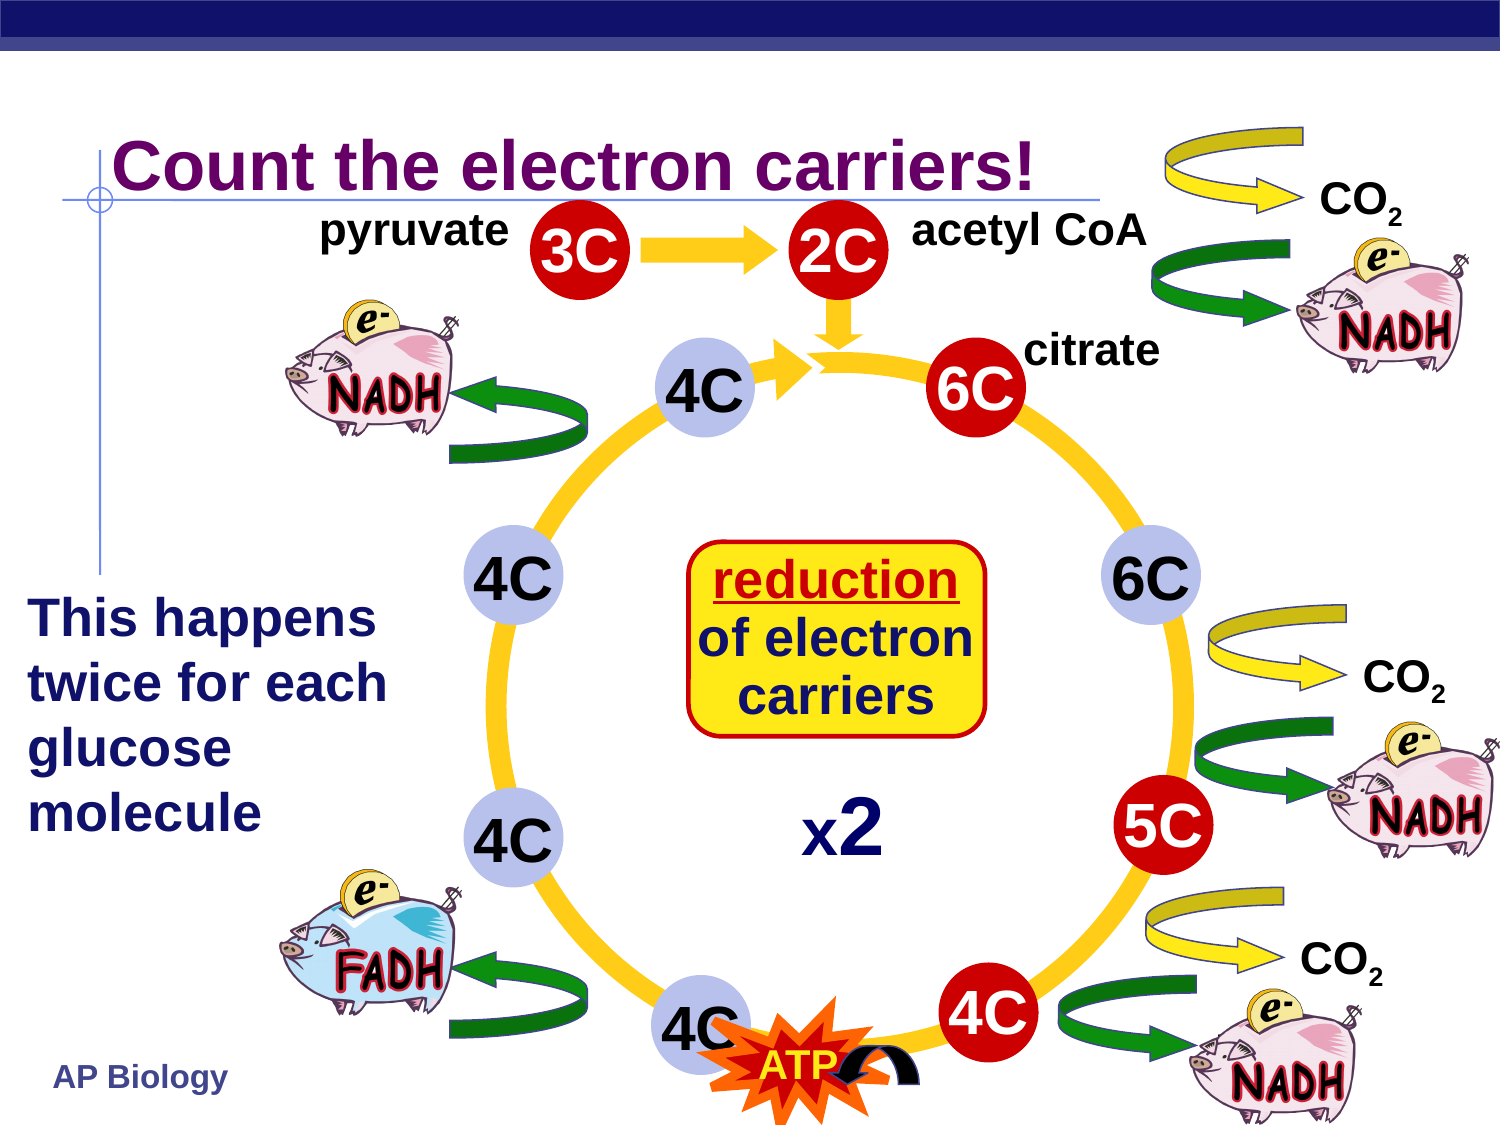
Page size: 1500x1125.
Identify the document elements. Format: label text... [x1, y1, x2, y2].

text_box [1095, 524, 1207, 626]
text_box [783, 199, 894, 301]
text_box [524, 199, 636, 301]
text_box x2 [786, 764, 900, 880]
text_box acetyl CoA [899, 192, 1160, 263]
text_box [1145, 887, 1401, 996]
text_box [645, 974, 757, 1076]
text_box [1208, 604, 1463, 713]
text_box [933, 962, 1044, 1063]
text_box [458, 787, 569, 861]
text_box [785, 338, 826, 401]
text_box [920, 337, 1032, 438]
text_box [458, 524, 569, 626]
text_box Count the electron carriers! [96, 112, 1054, 213]
text_box This happens twice for each glucose molecule [12, 574, 450, 850]
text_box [1058, 975, 1363, 1125]
text_box [640, 224, 778, 276]
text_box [1165, 127, 1420, 229]
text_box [285, 293, 588, 464]
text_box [279, 862, 588, 1039]
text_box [1108, 774, 1219, 876]
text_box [649, 337, 761, 438]
text_box pyruvate [303, 192, 525, 263]
text_box citrate [1008, 312, 1154, 383]
text_box [813, 309, 864, 350]
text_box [1195, 715, 1500, 859]
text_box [690, 1008, 889, 1125]
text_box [1151, 230, 1469, 374]
text_box reduction of electron carriers [688, 541, 986, 737]
text_box [496, 362, 1184, 1046]
text_box [773, 338, 813, 401]
